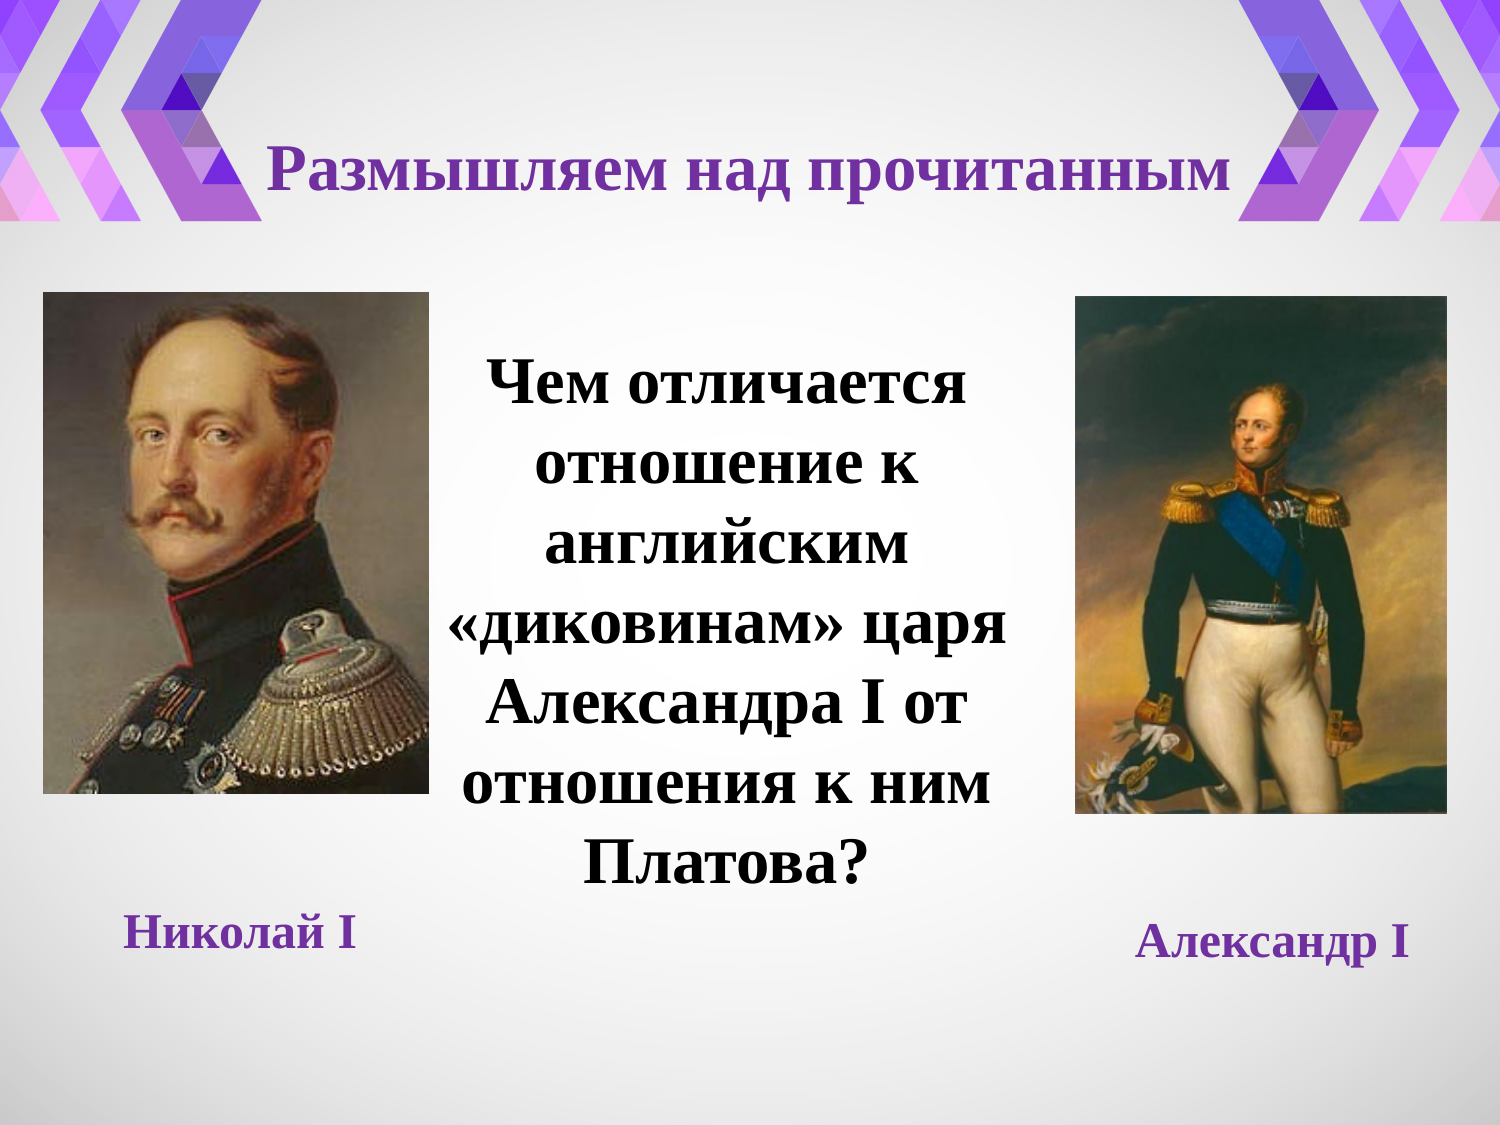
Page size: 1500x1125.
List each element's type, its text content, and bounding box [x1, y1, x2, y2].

text_box Николай I [108, 890, 373, 966]
picture [0, 0, 1500, 1125]
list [43, 292, 429, 794]
title Размышляем над прочитанным [103, 59, 1397, 278]
text_box Александр I [1120, 899, 1426, 975]
text_box Чем отличается отношение к английским «диковинам» царя Александра I от отношения к ним Платова? [336, 329, 1119, 904]
